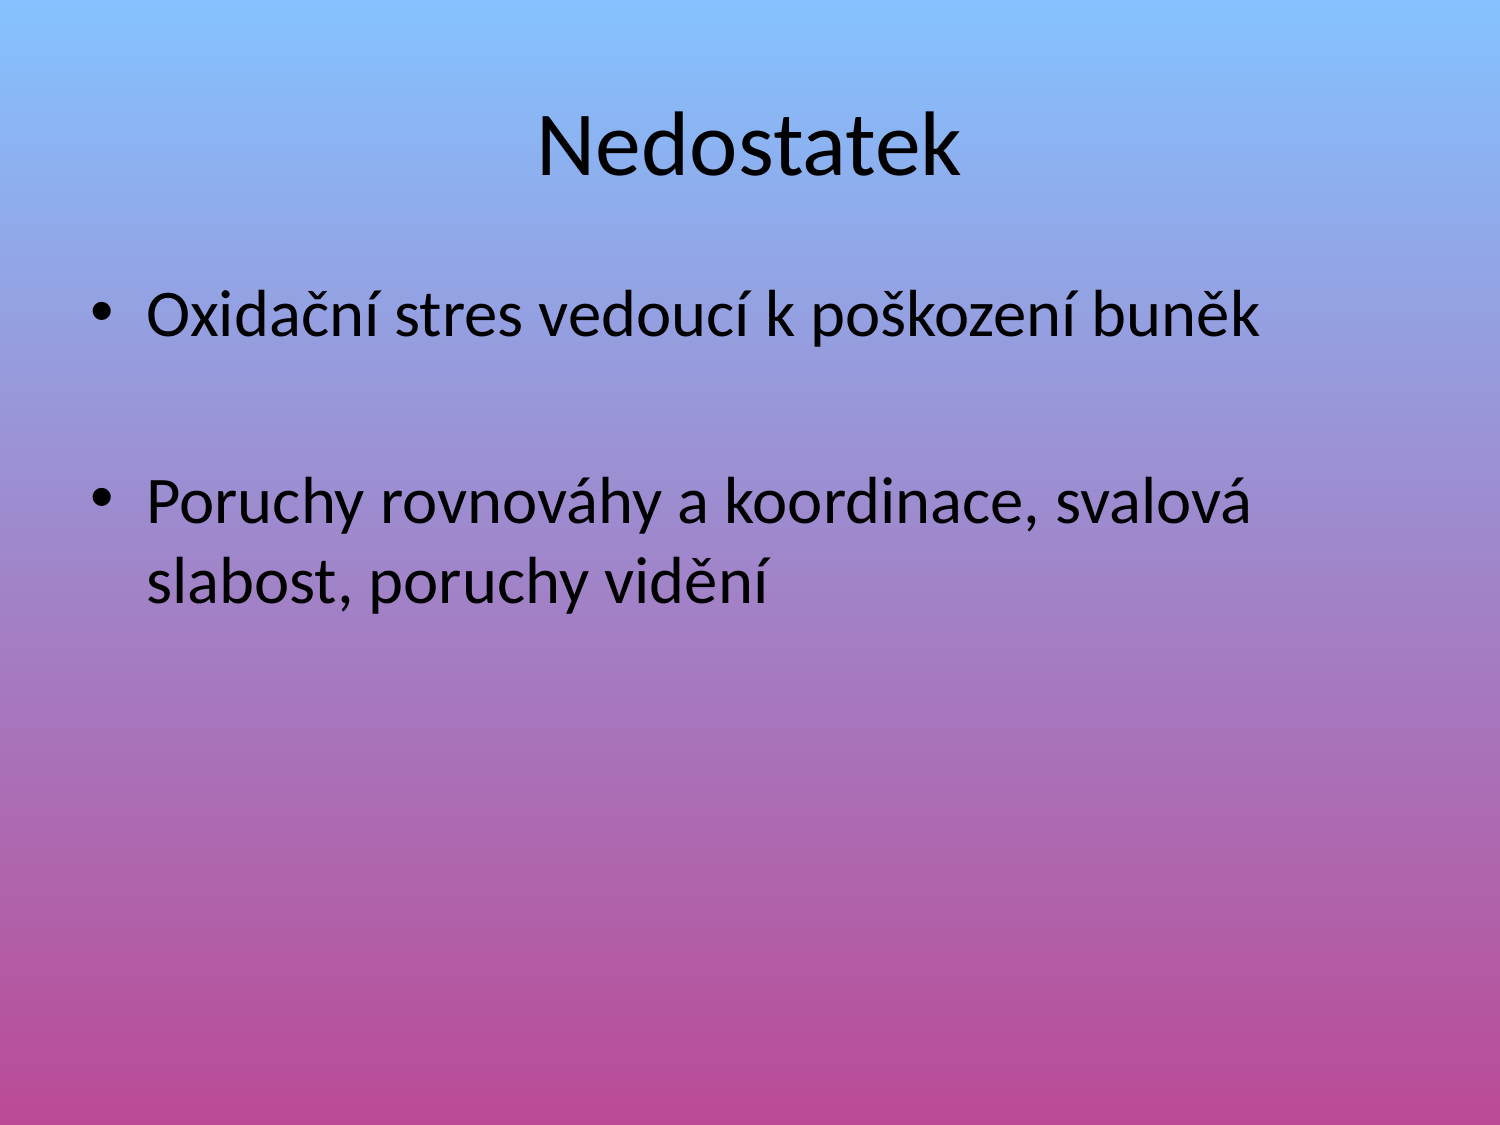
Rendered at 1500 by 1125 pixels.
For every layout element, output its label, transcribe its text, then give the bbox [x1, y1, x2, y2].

title Nedostatek [75, 45, 1425, 233]
list Oxidační stres vedoucí k poškození buněk Poruchy rovnováhy a koordinace, svalová slabost, poruchy vidění [75, 262, 1425, 1005]
